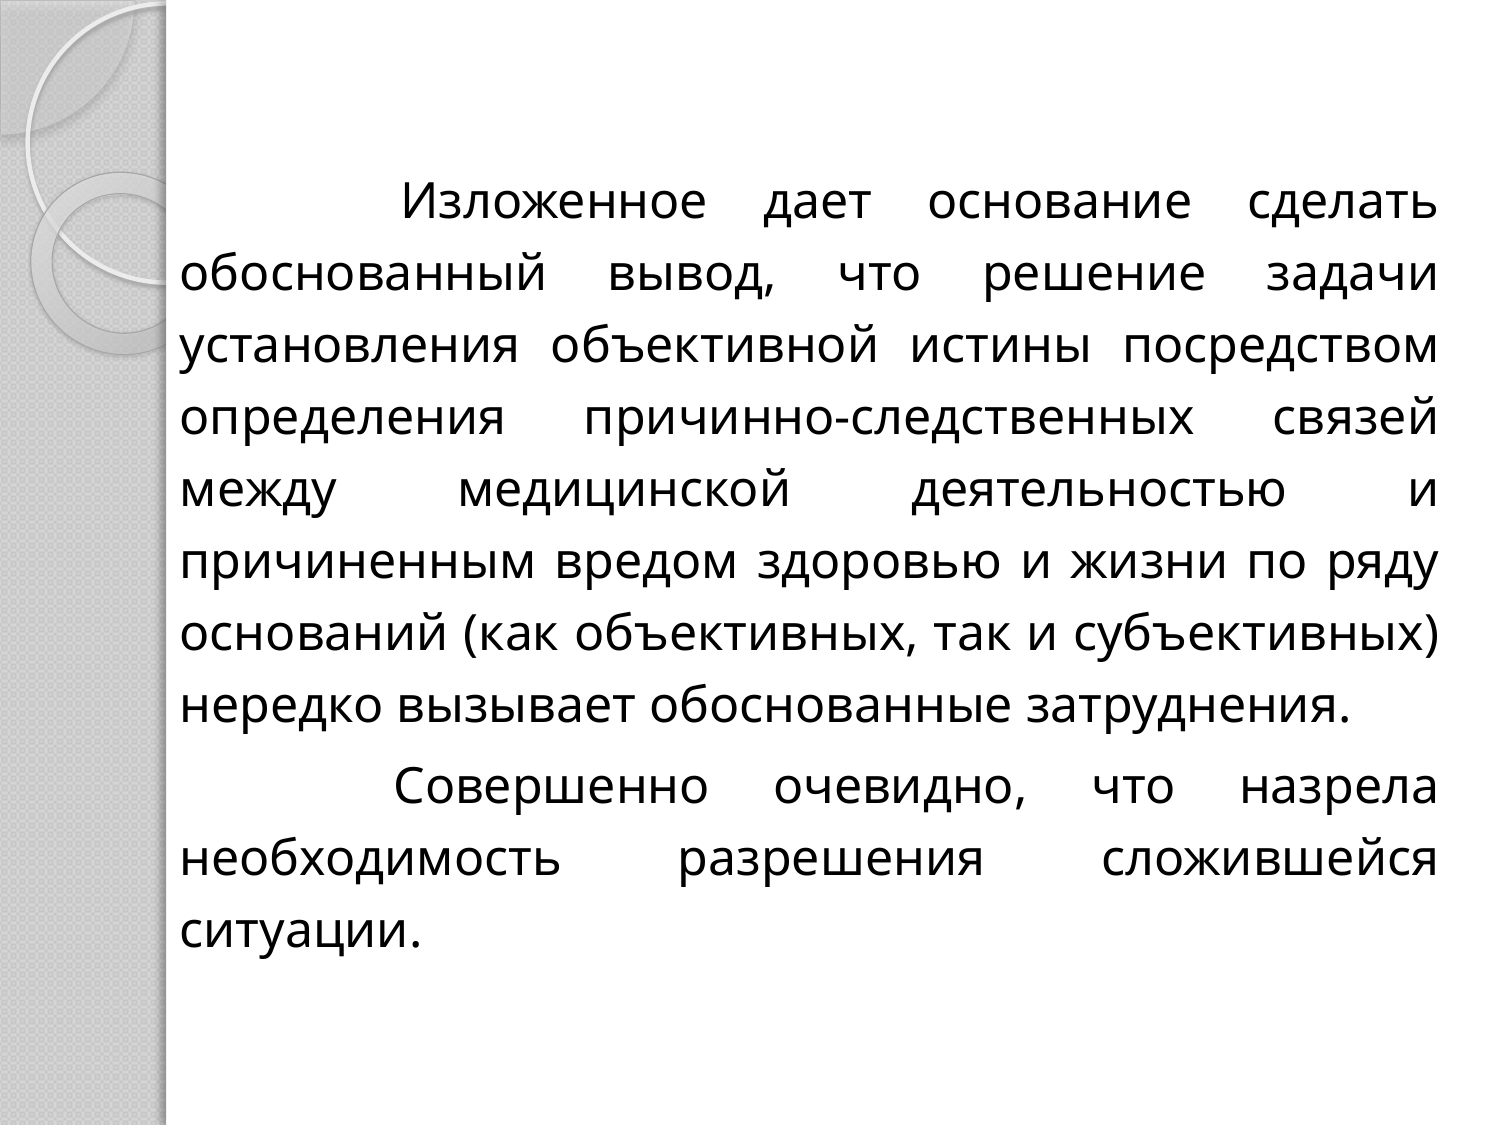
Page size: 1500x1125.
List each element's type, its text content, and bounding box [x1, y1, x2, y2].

list Изложенное дает основание сделать обоснованный вывод, что решение задачи установления объективной истины посредством определения причинно-следственных связей между медицинской деятельностью и причиненным вредом здоровью и жизни по ряду оснований (как объективных, так и субъективных) нередко вызывает обоснованные затруднения. Совершенно очевидно, что назрела необходимость разрешения сложившейся ситуации. [112, 149, 1455, 1027]
